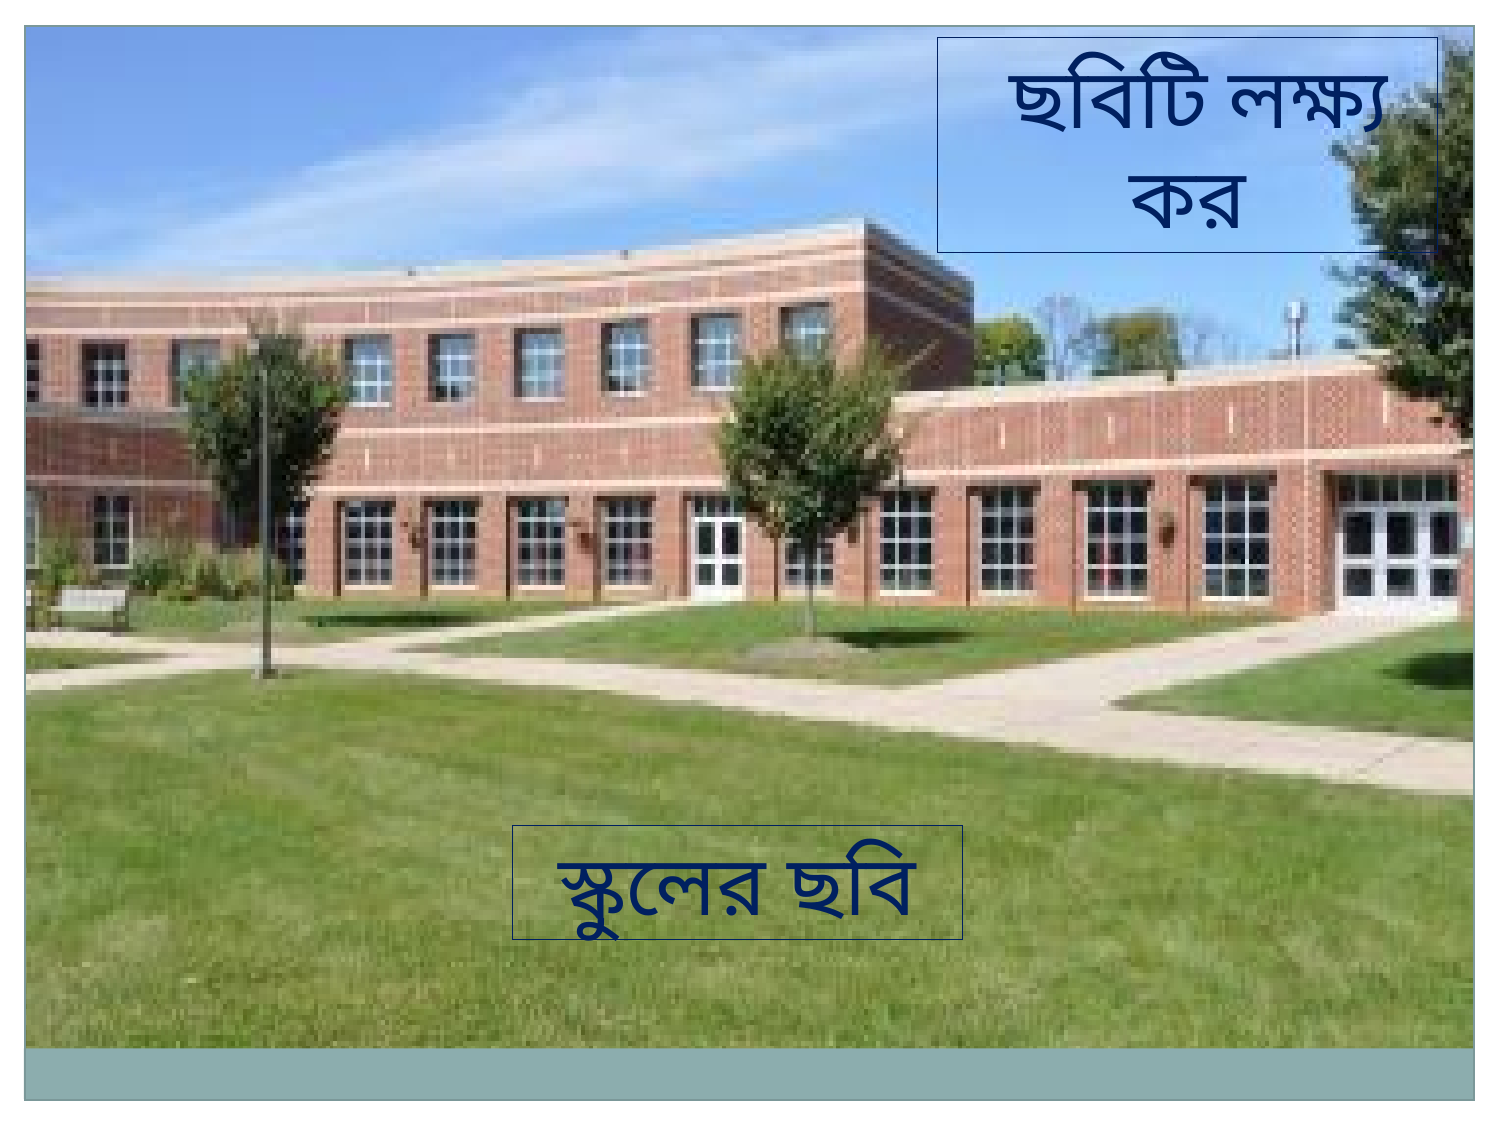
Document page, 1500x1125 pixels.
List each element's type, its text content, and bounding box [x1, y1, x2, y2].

text_box ছবিটি লক্ষ্য কর [937, 37, 1438, 253]
picture [26, 27, 1473, 1048]
text_box স্কুলের ছবি [512, 825, 963, 940]
